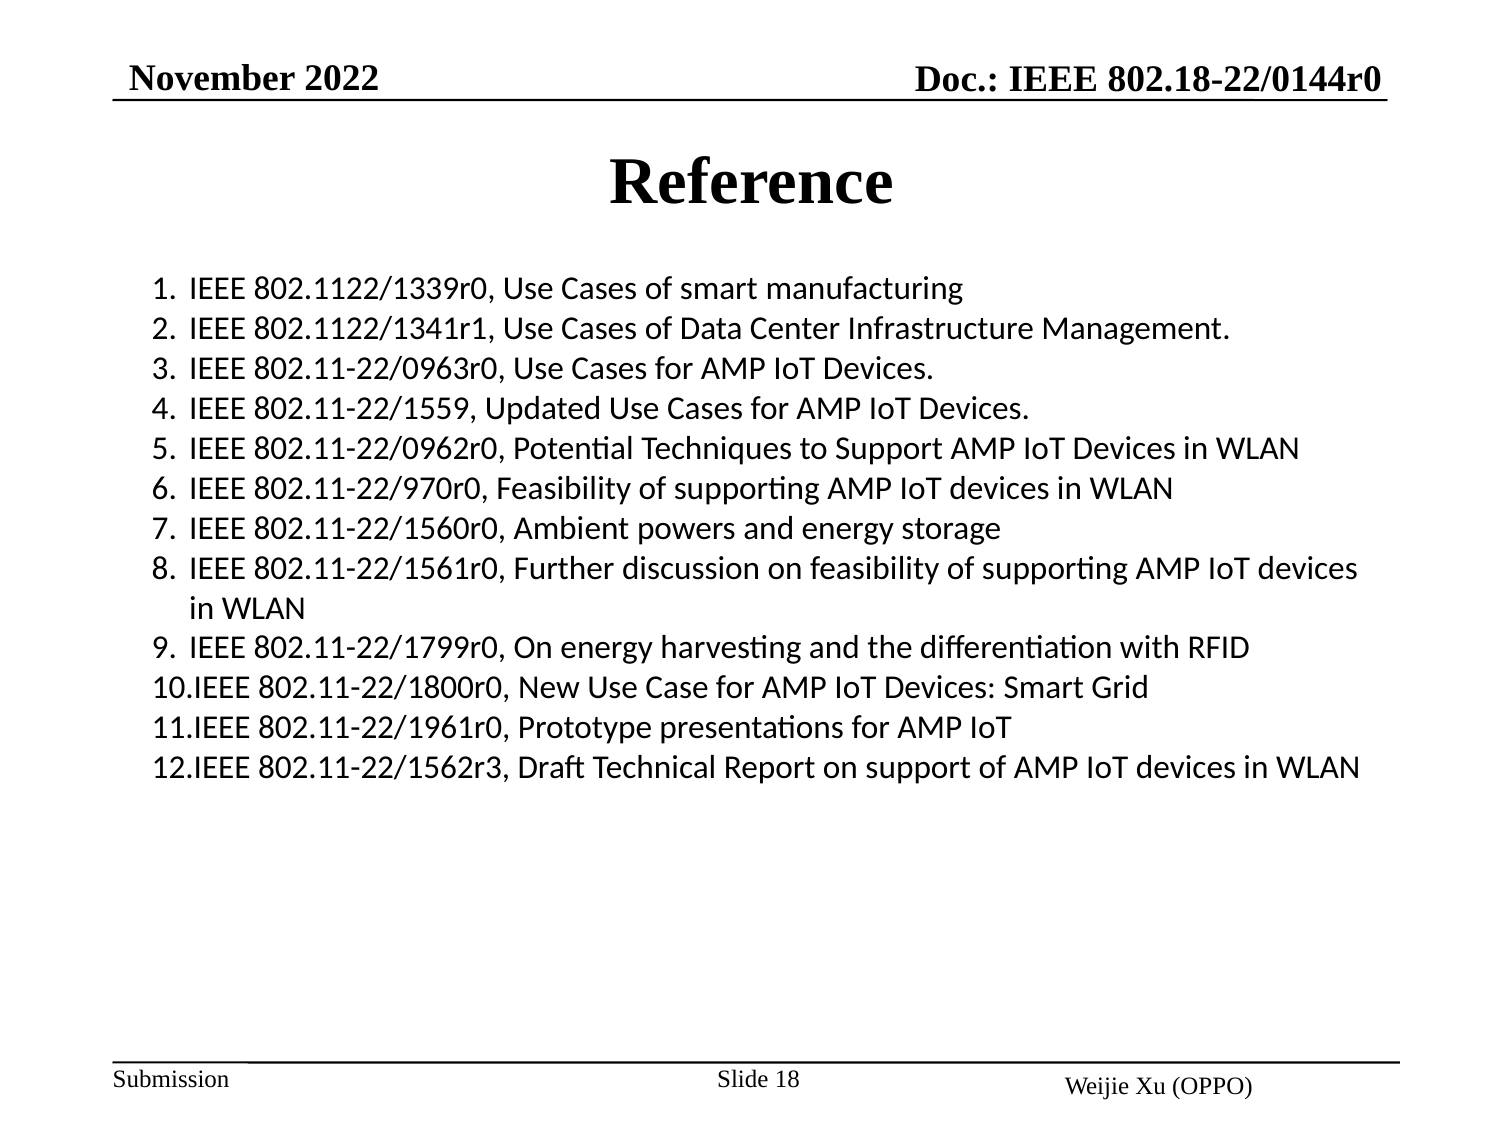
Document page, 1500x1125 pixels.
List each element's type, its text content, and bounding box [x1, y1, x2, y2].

text_box November 2022 [114, 45, 493, 100]
text_box Slide 18 [712, 1062, 800, 1122]
title Reference [114, 88, 1390, 265]
text_box Doc.: IEEE 802.18-22/0144r0 [899, 46, 1413, 107]
text_box Weijie Xu (OPPO) [1050, 1062, 1402, 1093]
text_box IEEE 802.1122/1339r0, Use Cases of smart manufacturing IEEE 802.1122/1341r1, Use Cases of Data Center Infrastructure Management. IEEE 802.11-22/0963r0, Use Cases for AMP IoT Devices. IEEE 802.11-22/1559, Updated Use Cases for AMP IoT Devices. IEEE 802.11-22/0962r0, Potential Techniques to Support AMP IoT Devices in WLAN IEEE 802.11-22/970r0, Feasibility of supporting AMP IoT devices in WLAN IEEE 802.11-22/1560r0, Ambient powers and energy storage IEEE 802.11-22/1561r0, Further discussion on feasibility of supporting AMP IoT devices in WLAN IEEE 802.11-22/1799r0, On energy harvesting and the differentiation with RFID IEEE 802.11-22/1800r0, New Use Case for AMP IoT Devices: Smart Grid IEEE 802.11-22/1961r0, Prototype presentations for AMP IoT IEEE 802.11-22/1562r3, Draft Technical Report on support of AMP IoT devices in WLAN [136, 259, 1389, 927]
